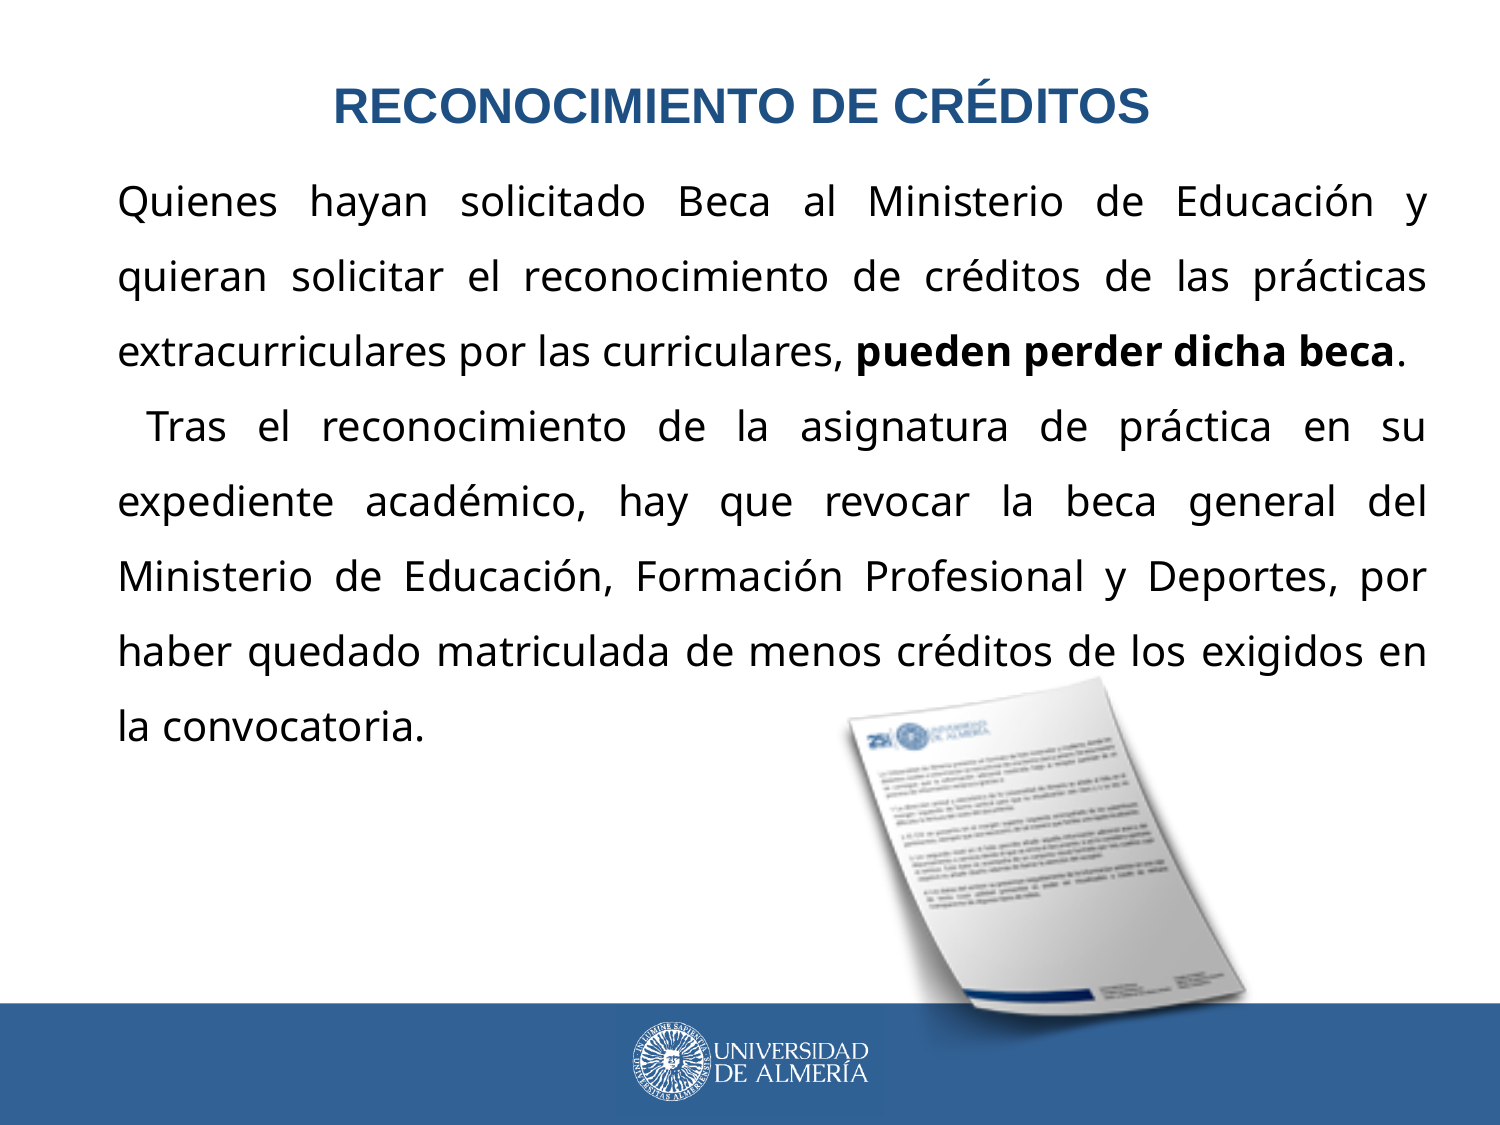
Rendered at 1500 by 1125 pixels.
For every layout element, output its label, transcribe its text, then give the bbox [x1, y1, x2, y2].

text_box Quienes hayan solicitado Beca al Ministerio de Educación y quieran solicitar el reconocimiento de créditos de las prácticas extracurriculares por las curriculares, pueden perder dicha beca. Tras el reconocimiento de la asignatura de práctica en su expediente académico, hay que revocar la beca general del Ministerio de Educación, Formación Profesional y Deportes, por haber quedado matriculada de menos créditos de los exigidos en la convocatoria. [102, 142, 1444, 1027]
text_box RECONOCIMIENTO DE CRÉDITOS [278, 66, 1206, 142]
picture [616, 674, 1257, 1117]
